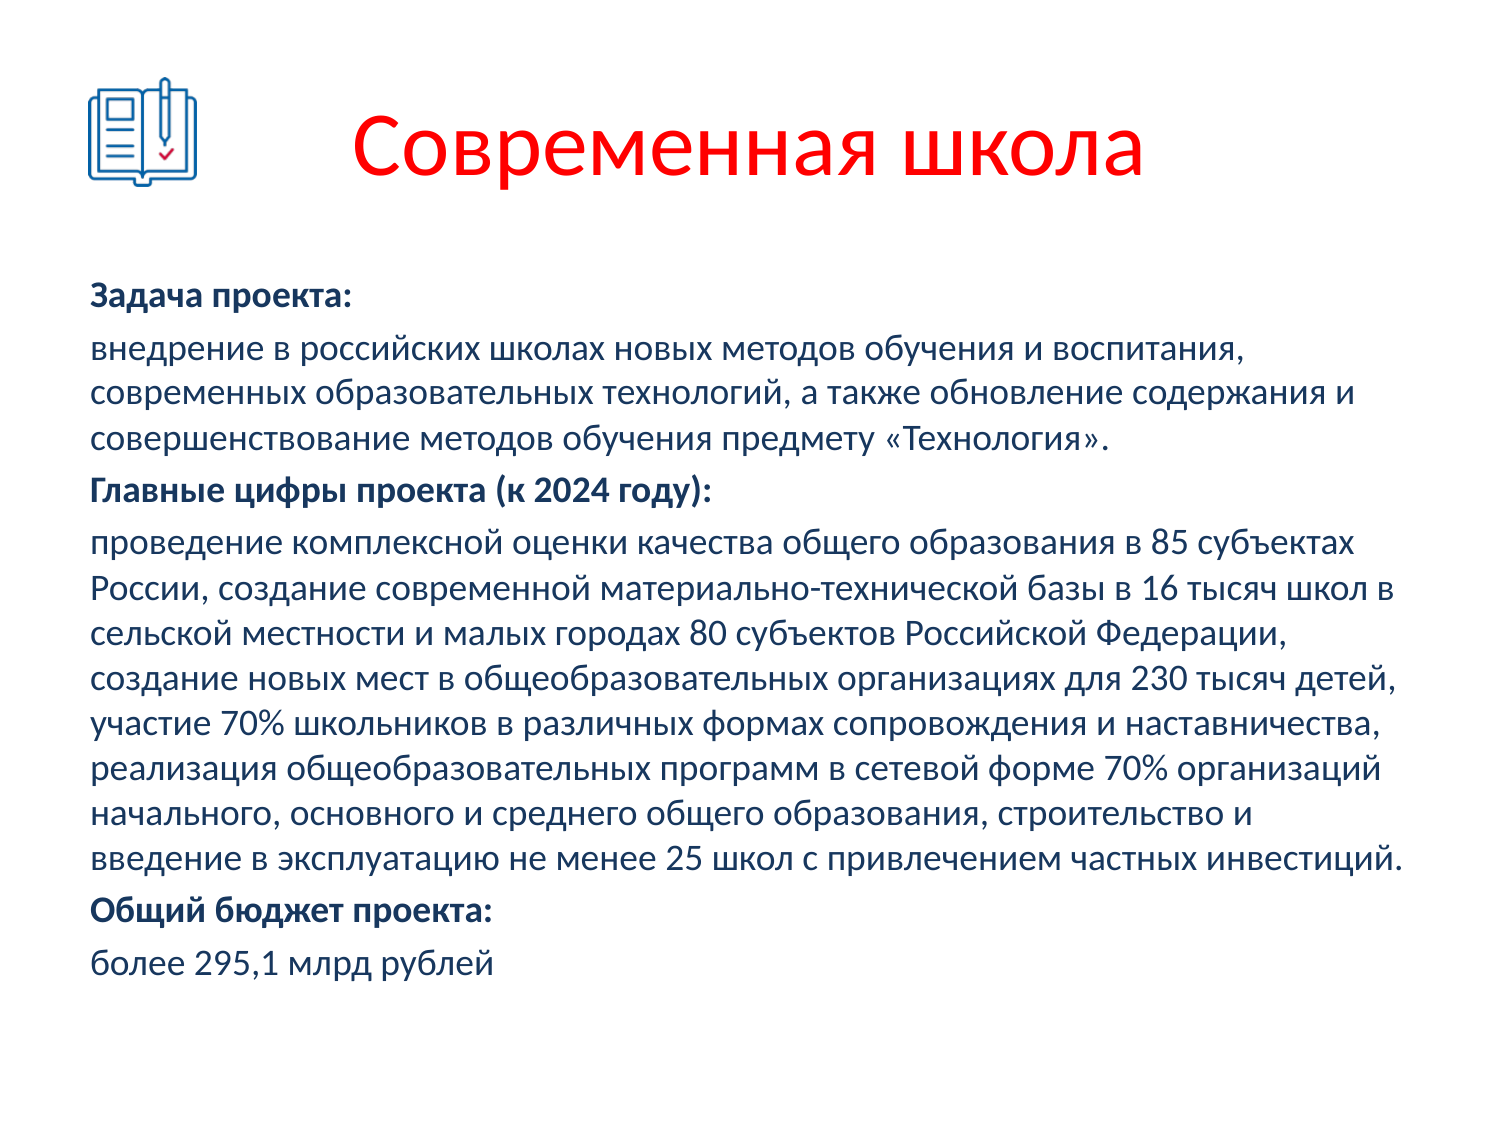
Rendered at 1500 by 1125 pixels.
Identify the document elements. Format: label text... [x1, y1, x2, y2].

picture [88, 77, 198, 188]
list Задача проекта: внедрение в российских школах новых методов обучения и воспитания, современных образовательных технологий, а также обновление содержания и совершенствование методов обучения предмету «Технология». Главные цифры проекта (к 2024 году): проведение комплексной оценки качества общего образования в 85 субъектах России, создание современной материально-технической базы в 16 тысяч школ в сельской местности и малых городах 80 субъектов Российской Федерации, создание новых мест в общеобразовательных организациях для 230 тысяч детей, участие 70% школьников в различных формах сопровождения и наставничества, реализация общеобразовательных программ в сетевой форме 70% организаций начального, основного и среднего общего образования, строительство и введение в эксплуатацию не менее 25 школ с привлечением частных инвестиций. Общий бюджет проекта: более 295,1 млрд рублей [75, 262, 1425, 1005]
title Современная школа [75, 45, 1425, 233]
